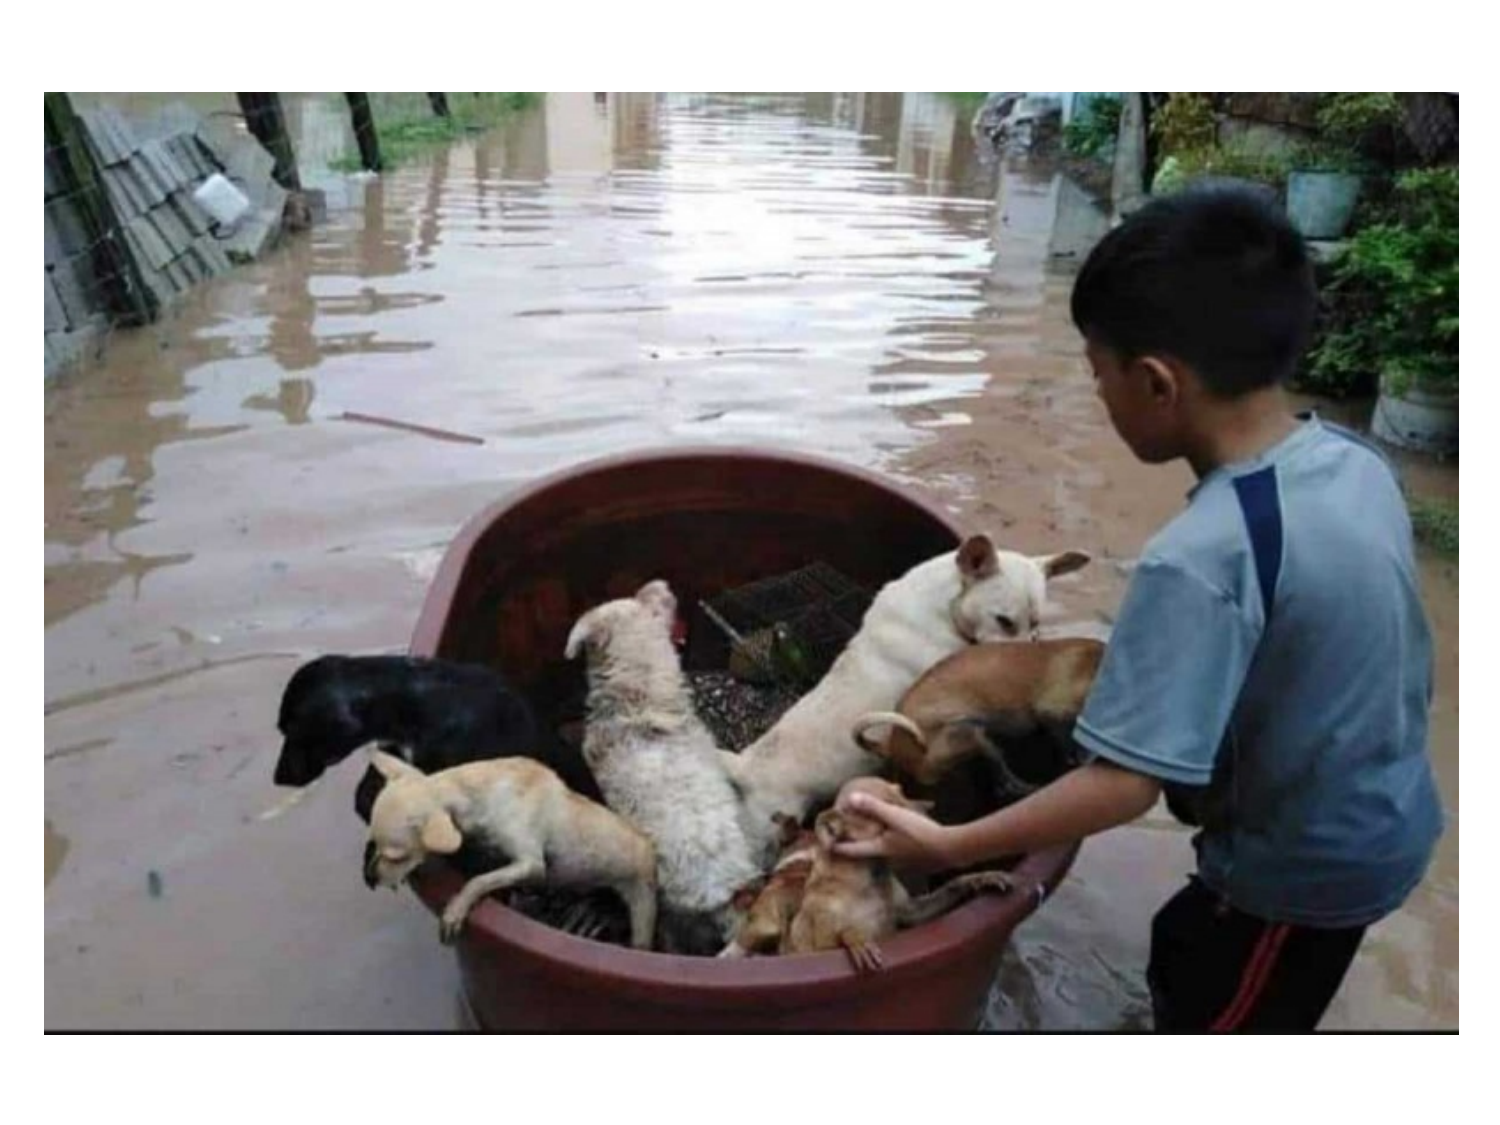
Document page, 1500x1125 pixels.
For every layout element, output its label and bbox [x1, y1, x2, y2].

picture [43, 92, 1459, 1036]
